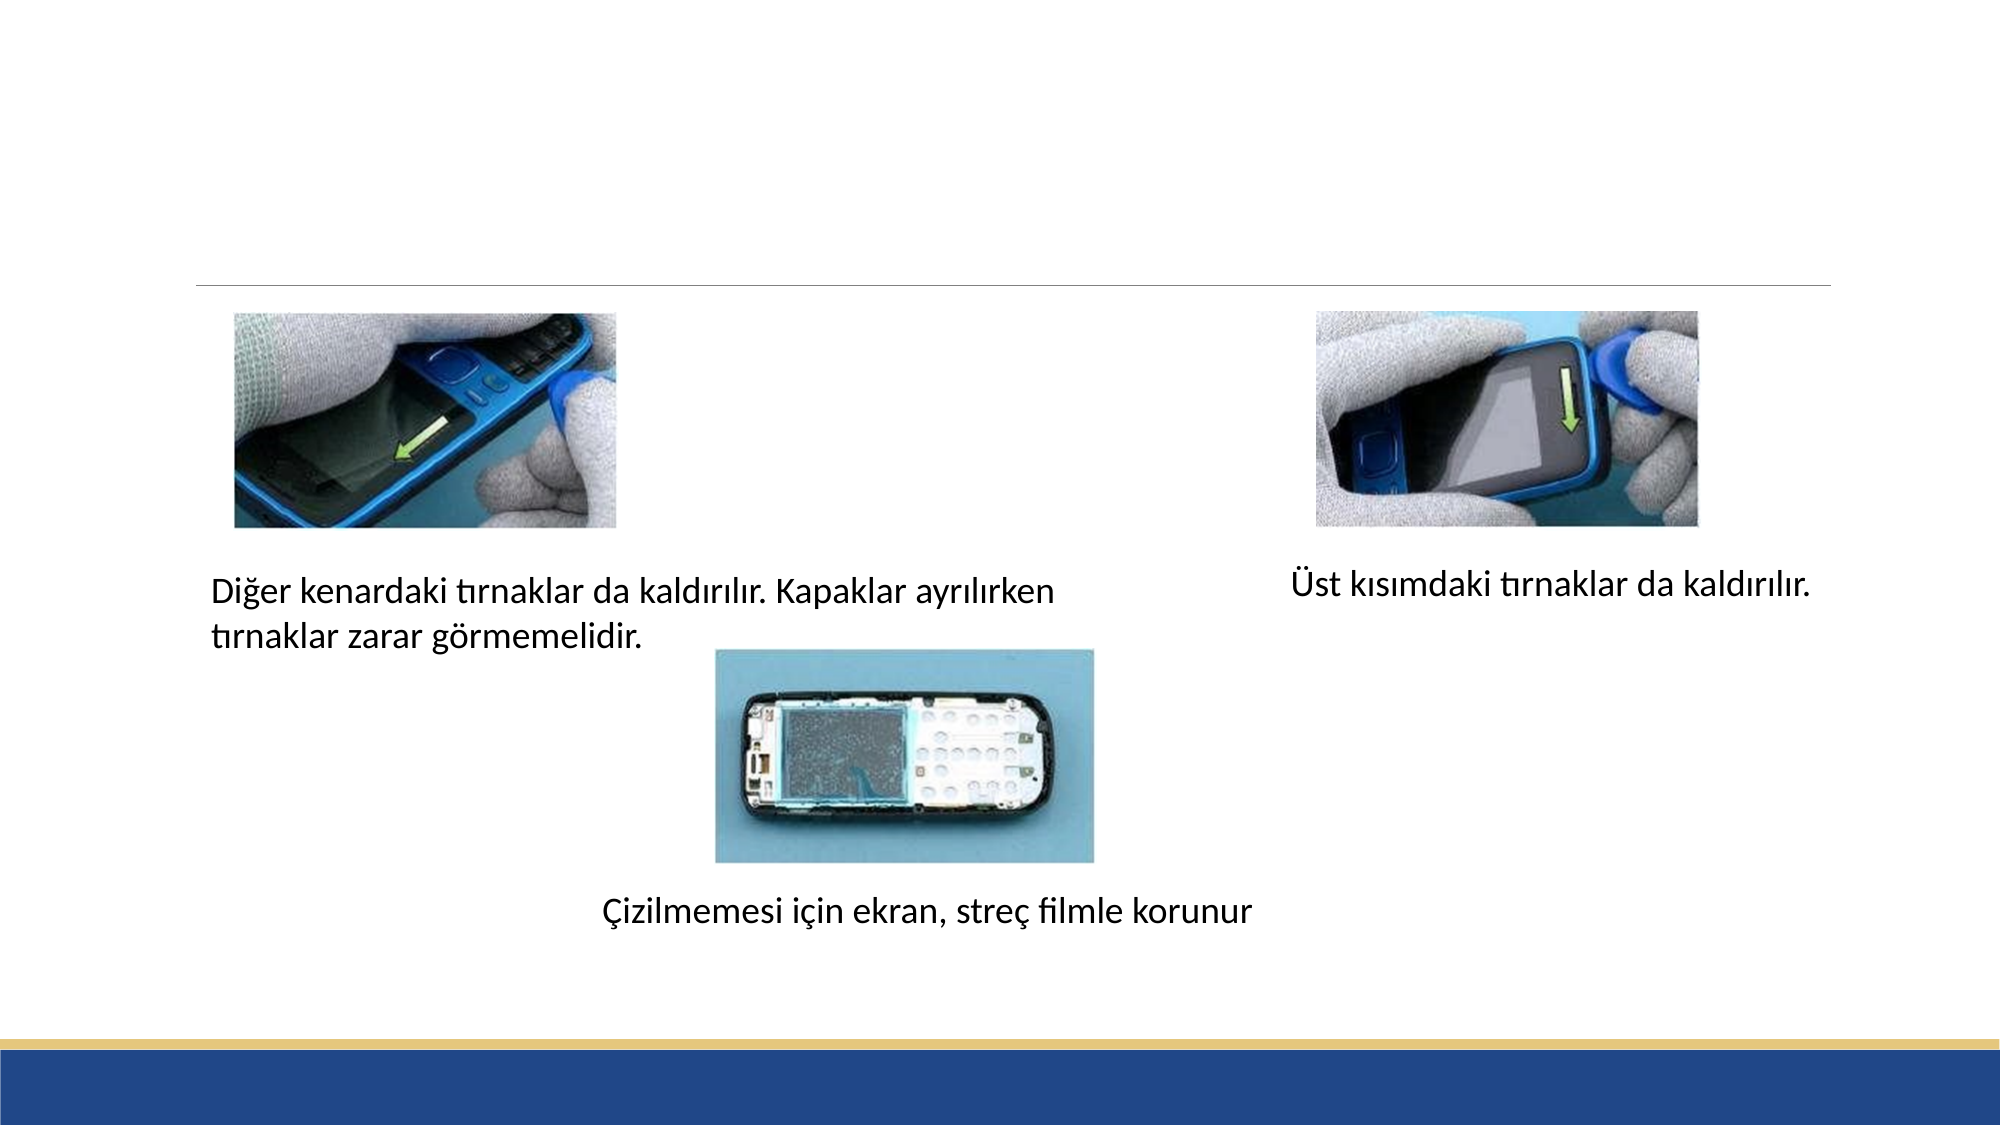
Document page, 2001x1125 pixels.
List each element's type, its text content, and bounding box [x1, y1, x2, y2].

text_box Diğer kenardaki tırnaklar da kaldırılır. Kapaklar ayrılırken tırnaklar zarar görmemelidir. [196, 559, 1197, 664]
picture [714, 647, 1098, 866]
text_box Üst kısımdaki tırnaklar da kaldırılır. [1275, 551, 1827, 612]
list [232, 312, 619, 532]
text_box Çizilmemesi için ekran, streç filmle korunur [587, 878, 1269, 939]
picture [1315, 311, 1702, 532]
